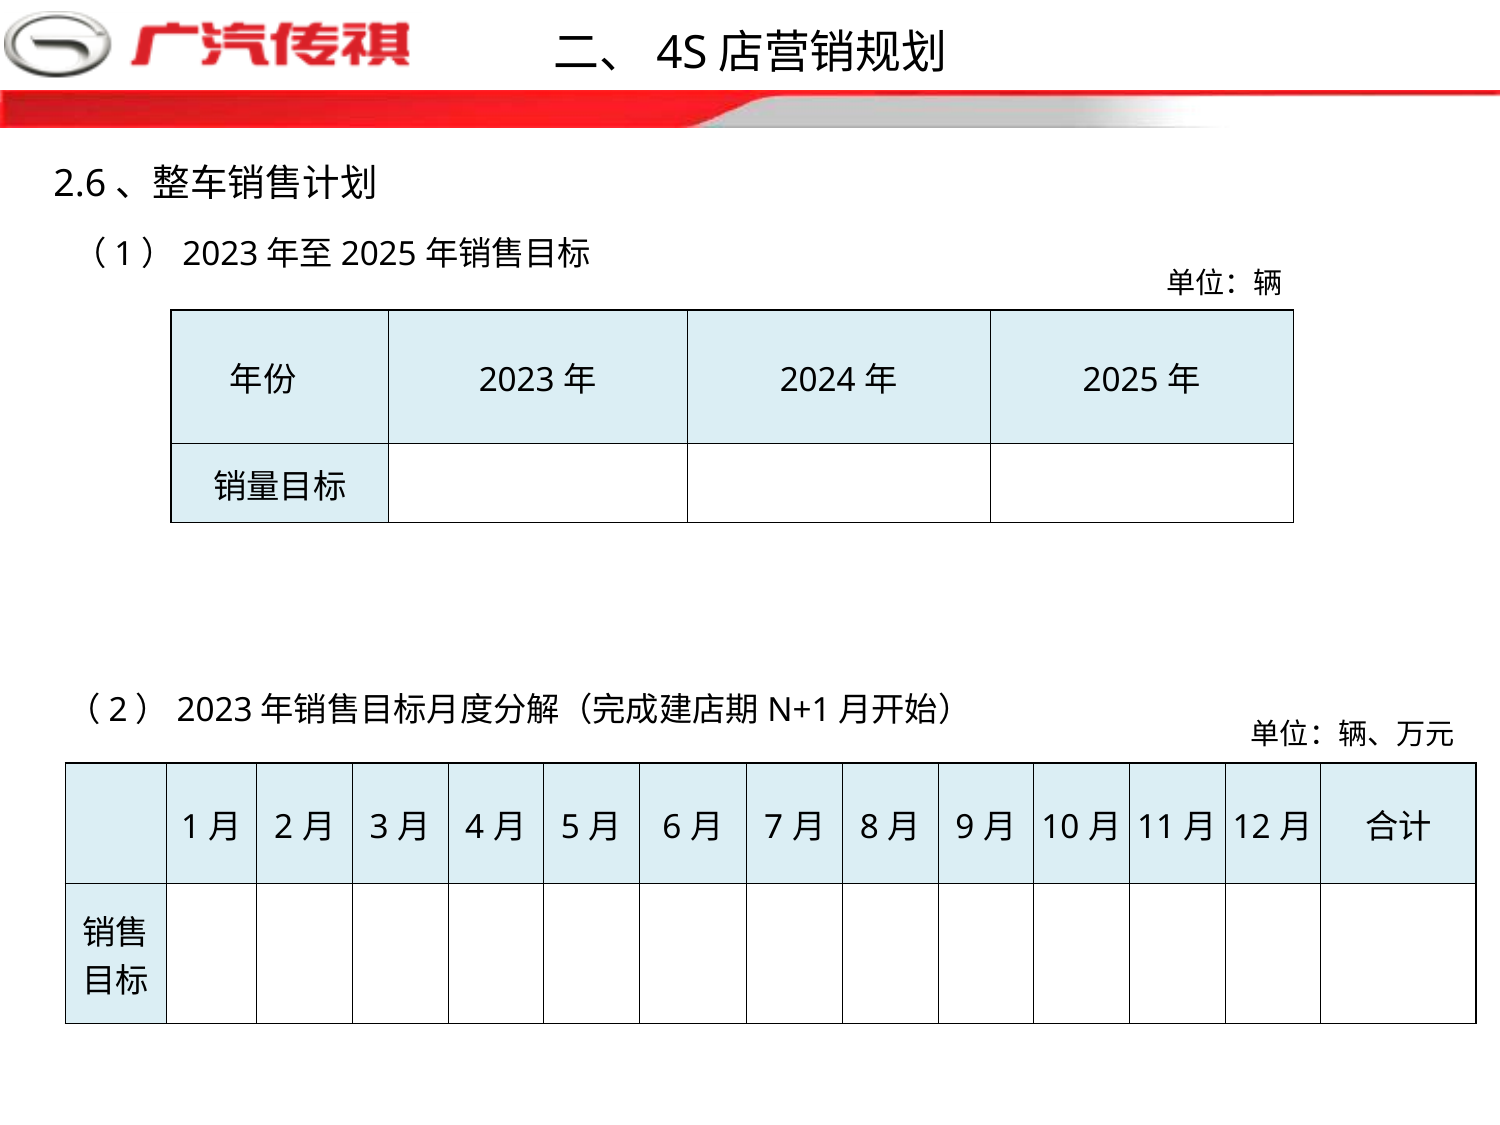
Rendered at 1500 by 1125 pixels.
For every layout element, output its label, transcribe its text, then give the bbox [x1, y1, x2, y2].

table_header 7月 [747, 764, 842, 883]
table_header 11月 [1130, 764, 1225, 883]
table_header 2024年 [688, 311, 990, 443]
table_cell 销量目标 [172, 444, 388, 522]
table_header 4月 [449, 764, 543, 883]
table_header 2023年 [389, 311, 687, 443]
table_header 5月 [544, 764, 639, 883]
table_cell [544, 884, 639, 1023]
table_cell [1321, 884, 1475, 1023]
table_header 年份 [172, 311, 388, 443]
table_cell [1130, 884, 1225, 1023]
table_header 1月 [167, 764, 256, 883]
table_cell [1226, 884, 1320, 1023]
table_header 2月 [257, 764, 352, 883]
table_header 8月 [843, 764, 938, 883]
picture [4, 11, 422, 82]
table_header 9月 [939, 764, 1033, 883]
table_header 12月 [1226, 764, 1320, 883]
text_box 2.6、整车销售计划 [38, 151, 393, 211]
table_cell [449, 884, 543, 1023]
table_cell [747, 884, 842, 1023]
table_cell [939, 884, 1033, 1023]
table_cell [688, 444, 990, 522]
table_cell [353, 884, 448, 1023]
text_box 单位：辆 [1151, 257, 1341, 307]
table_header [66, 764, 166, 883]
text_box 单位：辆、万元 [1235, 708, 1477, 758]
table_cell 销售目标 [66, 884, 166, 1023]
table_cell [167, 884, 256, 1023]
table_cell [640, 884, 746, 1023]
table_cell [389, 444, 687, 522]
table_header 6月 [640, 764, 746, 883]
text_box （1）2023年至2025年销售目标 [58, 224, 606, 280]
table_cell [1034, 884, 1129, 1023]
table_header 2025年 [991, 311, 1293, 443]
table_header 合计 [1321, 764, 1475, 883]
table_cell [257, 884, 352, 1023]
table_cell [991, 444, 1293, 522]
text_box （2）2023年销售目标月度分解（完成建店期N+1月开始） [52, 680, 987, 736]
table_header 3月 [353, 764, 448, 883]
table_cell [843, 884, 938, 1023]
table_header 10月 [1034, 764, 1129, 883]
text_box 二、4S店营销规划 [539, 4, 997, 85]
